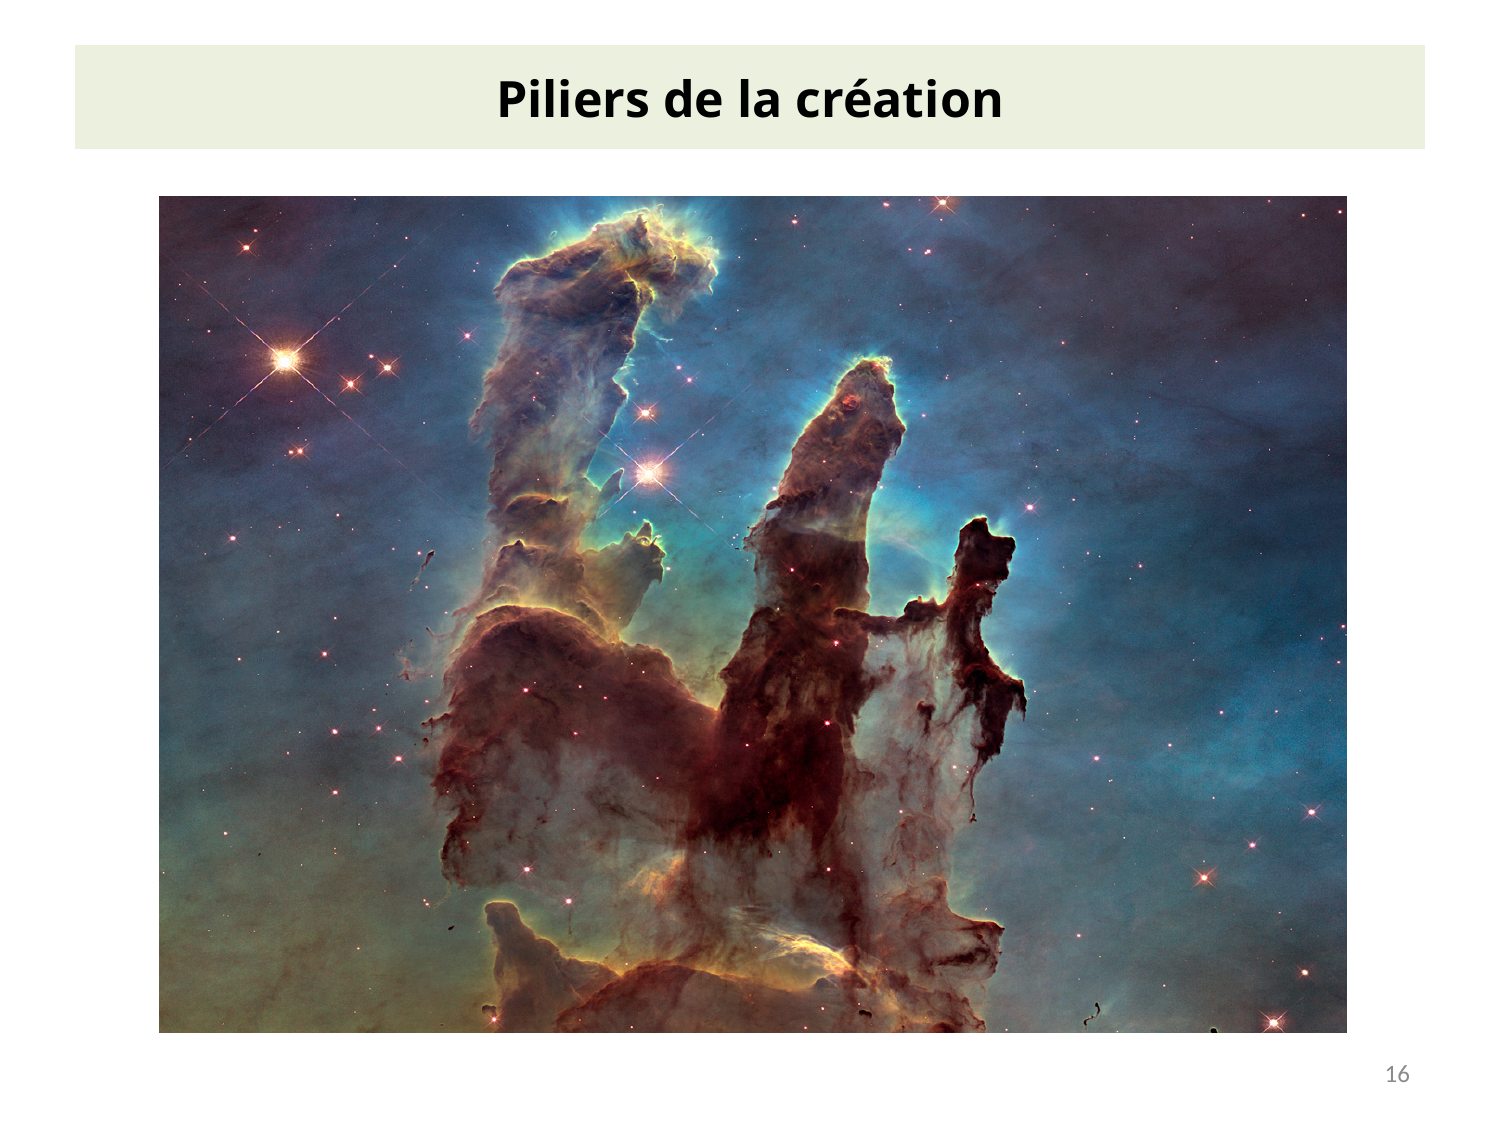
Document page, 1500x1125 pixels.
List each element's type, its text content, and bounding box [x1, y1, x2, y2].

title Piliers de la création [75, 45, 1425, 149]
slide_number 16 [1074, 1042, 1425, 1103]
picture [159, 196, 1348, 1033]
